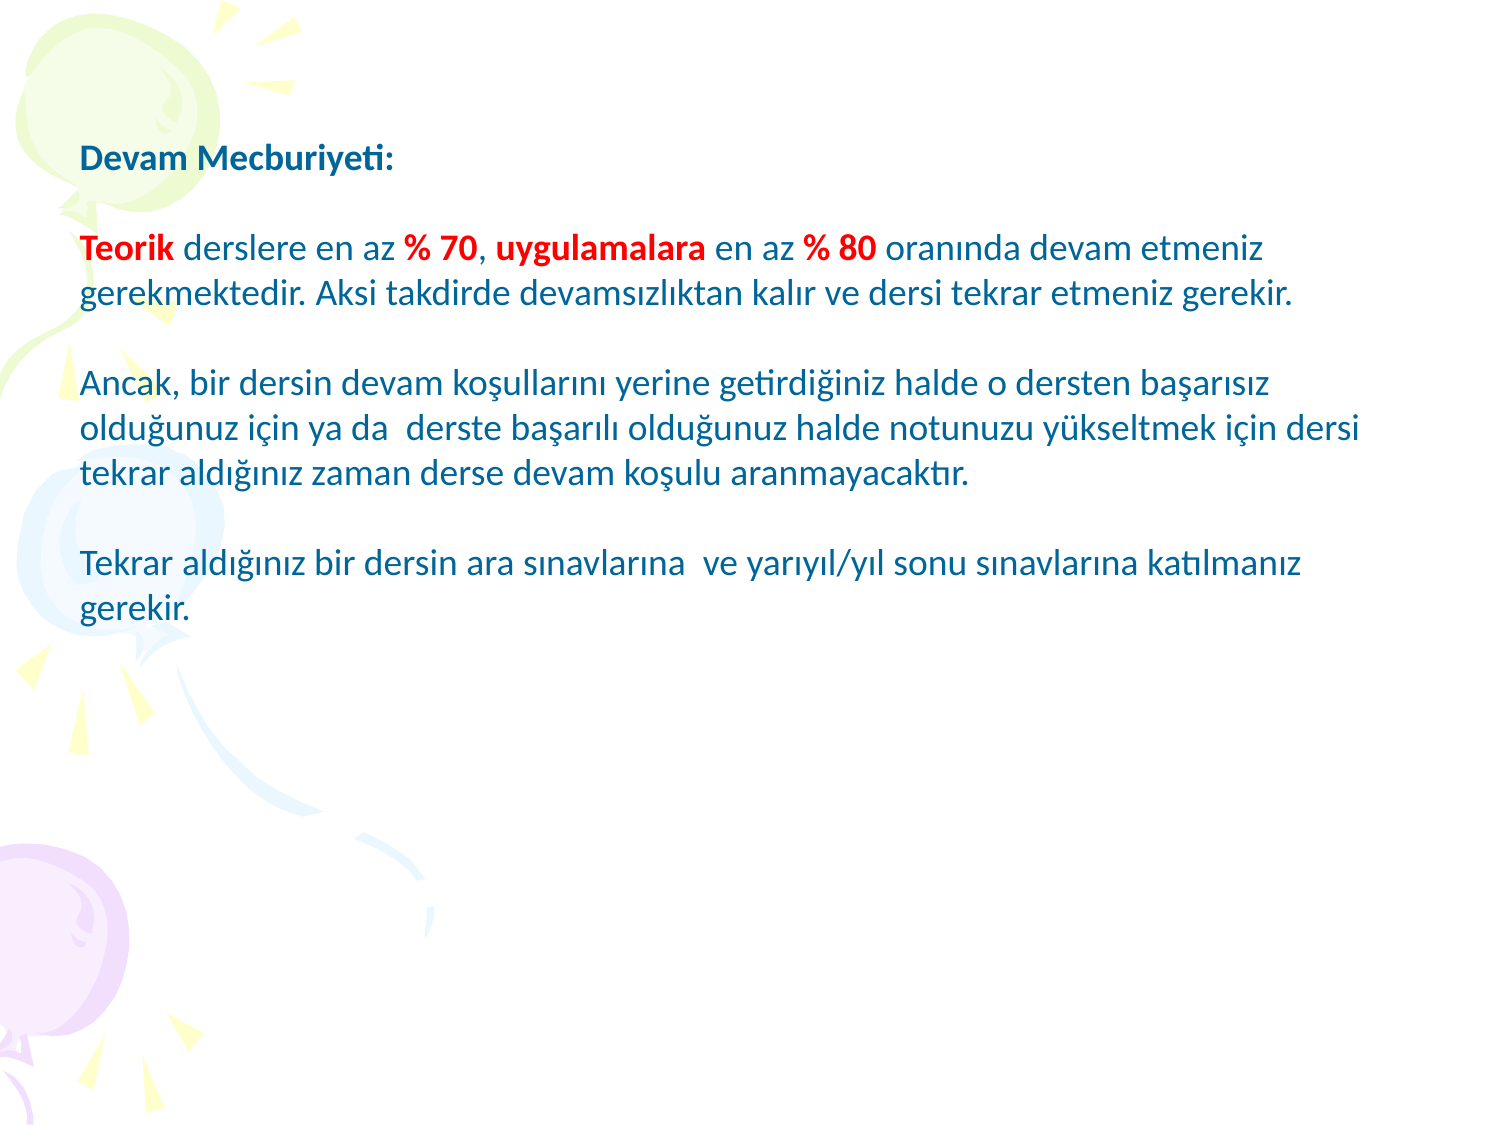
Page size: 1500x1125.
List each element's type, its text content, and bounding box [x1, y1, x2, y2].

text_box Devam Mecburiyeti: Teorik derslere en az % 70, uygulamalara en az % 80 oranında devam etmeniz gerekmektedir. Aksi takdirde devamsızlıktan kalır ve dersi tekrar etmeniz gerekir. Ancak, bir dersin devam koşullarını yerine getirdiğiniz halde o dersten başarısız olduğunuz için ya da derste başarılı olduğunuz halde notunuzu yükseltmek için dersi tekrar aldığınız zaman derse devam koşulu aranmayacaktır. Tekrar aldığınız bir dersin ara sınavlarına ve yarıyıl/yıl sonu sınavlarına katılmanız gerekir. [64, 125, 1436, 636]
